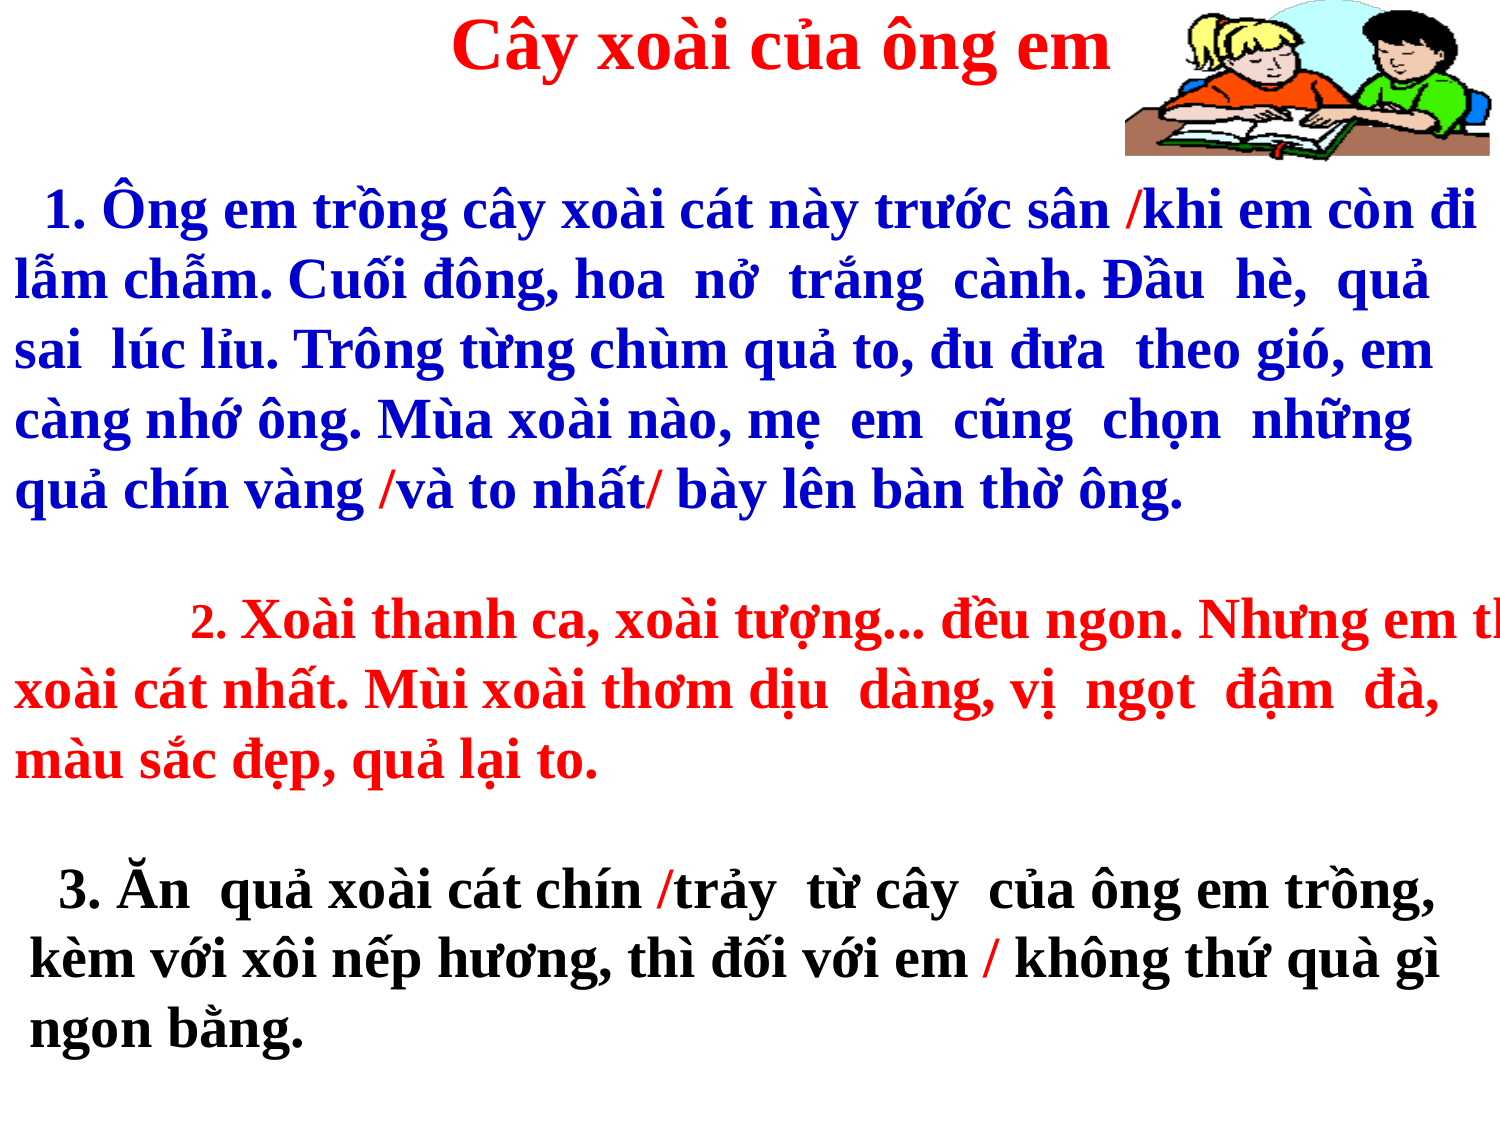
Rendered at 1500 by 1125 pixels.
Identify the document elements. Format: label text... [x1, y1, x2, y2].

picture [1124, 0, 1494, 163]
text_box 1. Ông em trồng cây xoài cát này trước sân /khi em còn đi lẫm chẫm. Cuối đông, hoa nở trắng cành. Đầu hè, quả sai lúc lỉu. Trông từng chùm quả to, đu đưa theo gió, em càng nhớ ông. Mùa xoài nào, mẹ em cũng chọn những quả chín vàng /và to nhất/ bày lên bàn thờ ông. 2. Xoài thanh ca, xoài tượng... đều ngon. Nhưng em thích xoài cát nhất. Mùi xoài thơm dịu dàng, vị ngọt đậm đà, màu sắc đẹp, quả lại to. 3. Ăn quả xoài cát chín /trảy từ cây của ông em trồng, kèm với xôi nếp hương, thì đối với em / không thứ quà gì ngon bằng. [0, 162, 1471, 1125]
text_box Cây xoài của ông em [350, 0, 1122, 93]
